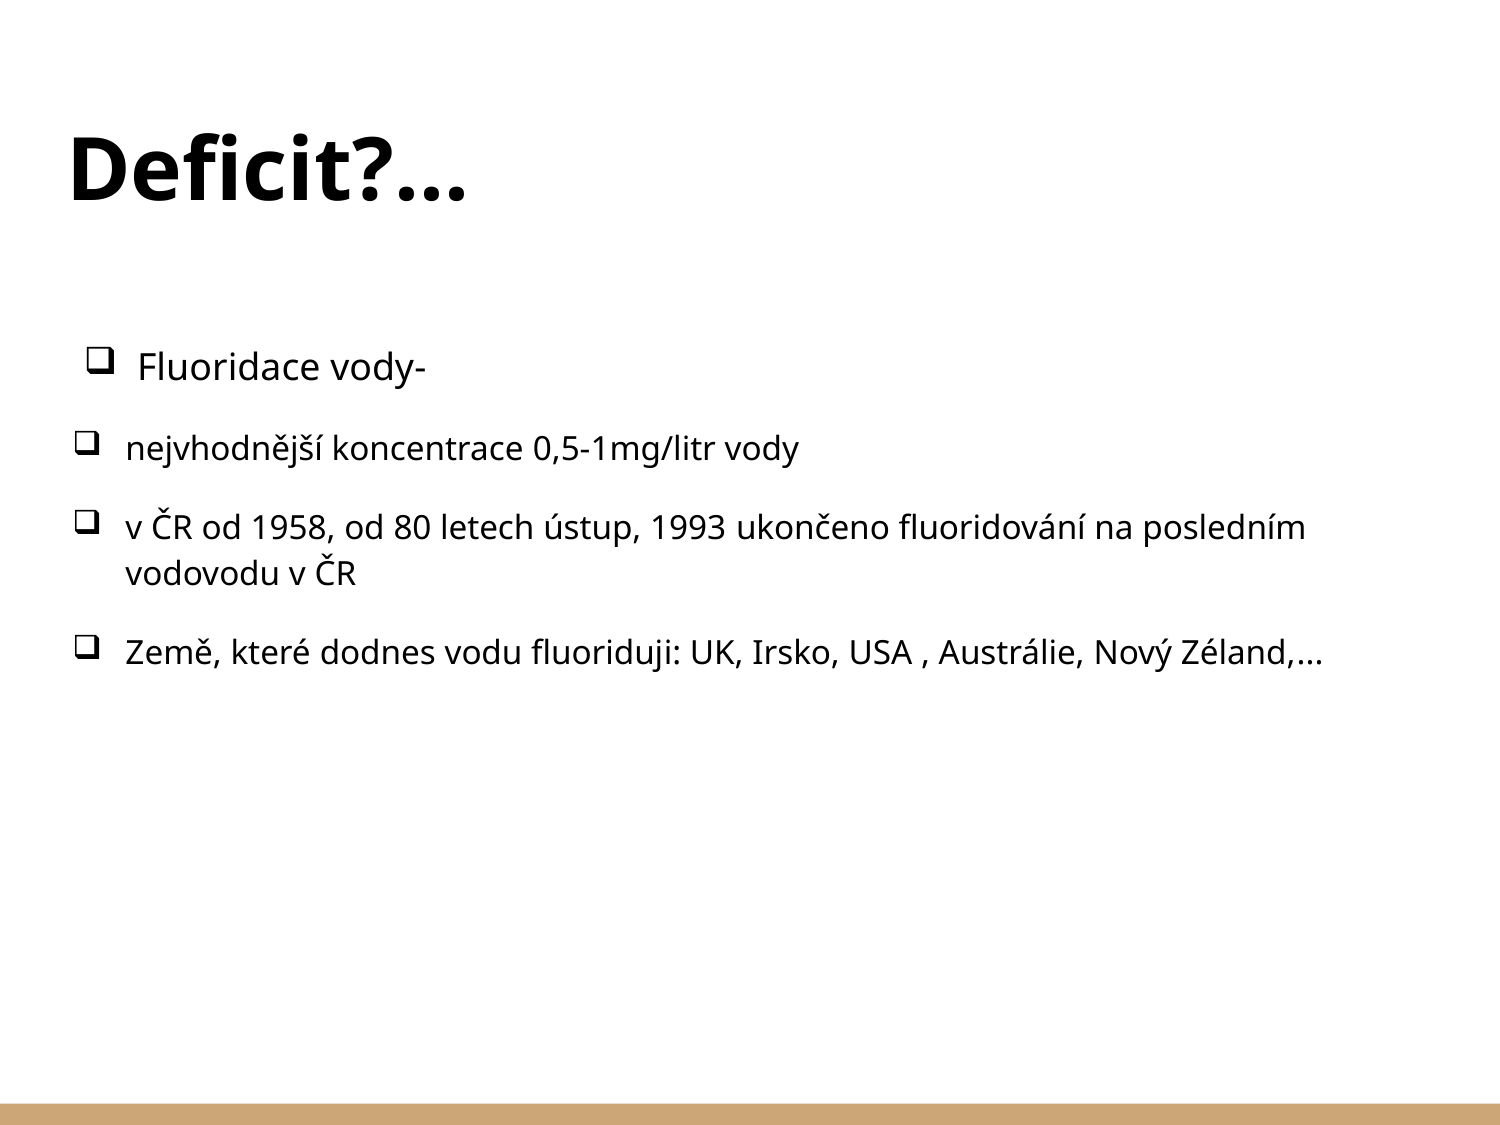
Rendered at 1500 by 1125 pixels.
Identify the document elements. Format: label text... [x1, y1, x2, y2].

list Deficit?... Fluoridace vody- nejvhodnější koncentrace 0,5-1mg/litr vody v ČR od 1958, od 80 letech ústup, 1993 ukončeno fluoridování na posledním vodovodu v ČR Země, které dodnes vodu fluoriduji: UK, Irsko, USA , Austrálie, Nový Zéland,... [51, 82, 1449, 1002]
